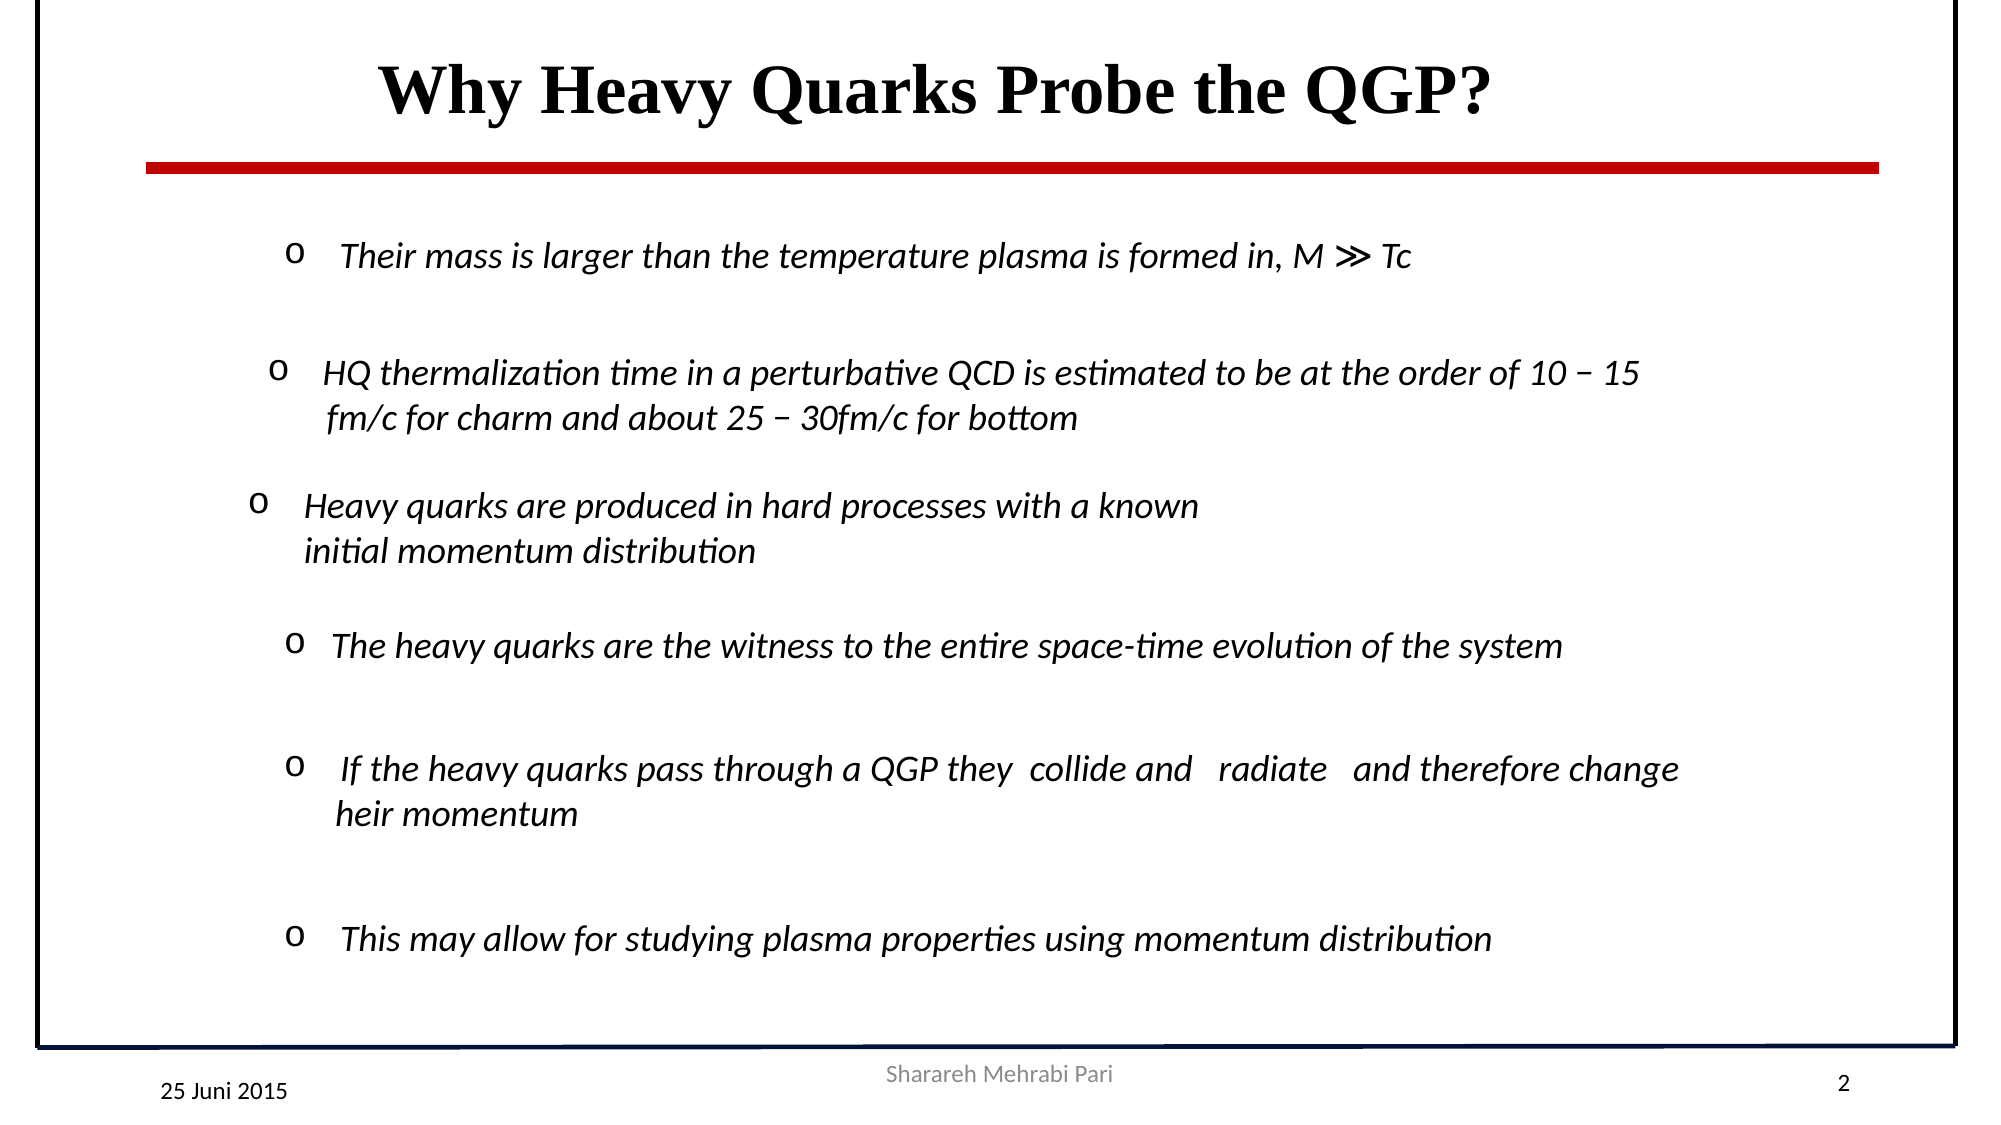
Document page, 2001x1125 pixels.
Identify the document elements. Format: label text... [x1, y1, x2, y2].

text_box Why Heavy Quarks Probe the QGP? [362, 35, 1777, 136]
text_box The heavy quarks are the witness to the entire space-time evolution of the system [269, 613, 1829, 674]
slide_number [145, 1059, 596, 1120]
text_box If the heavy quarks pass through a QGP they collide and radiate and therefore change heir momentum [269, 737, 1795, 842]
slide_number 2 [1415, 1051, 1866, 1111]
footer Sharareh Mehrabi Pari [662, 1048, 1338, 1103]
text_box HQ thermalization time in a perturbative QCD is estimated to be at the order of 10 − 15 fm/c for charm and about 25 − 30fm/c for bottom [252, 341, 1760, 491]
text_box Their mass is larger than the temperature plasma is formed in, M ≫ Tc [269, 223, 1744, 284]
text_box Heavy quarks are produced in hard processes with a known initial momentum distribution [232, 473, 1233, 579]
text_box This may allow for studying plasma properties using momentum distribution [269, 906, 1620, 966]
